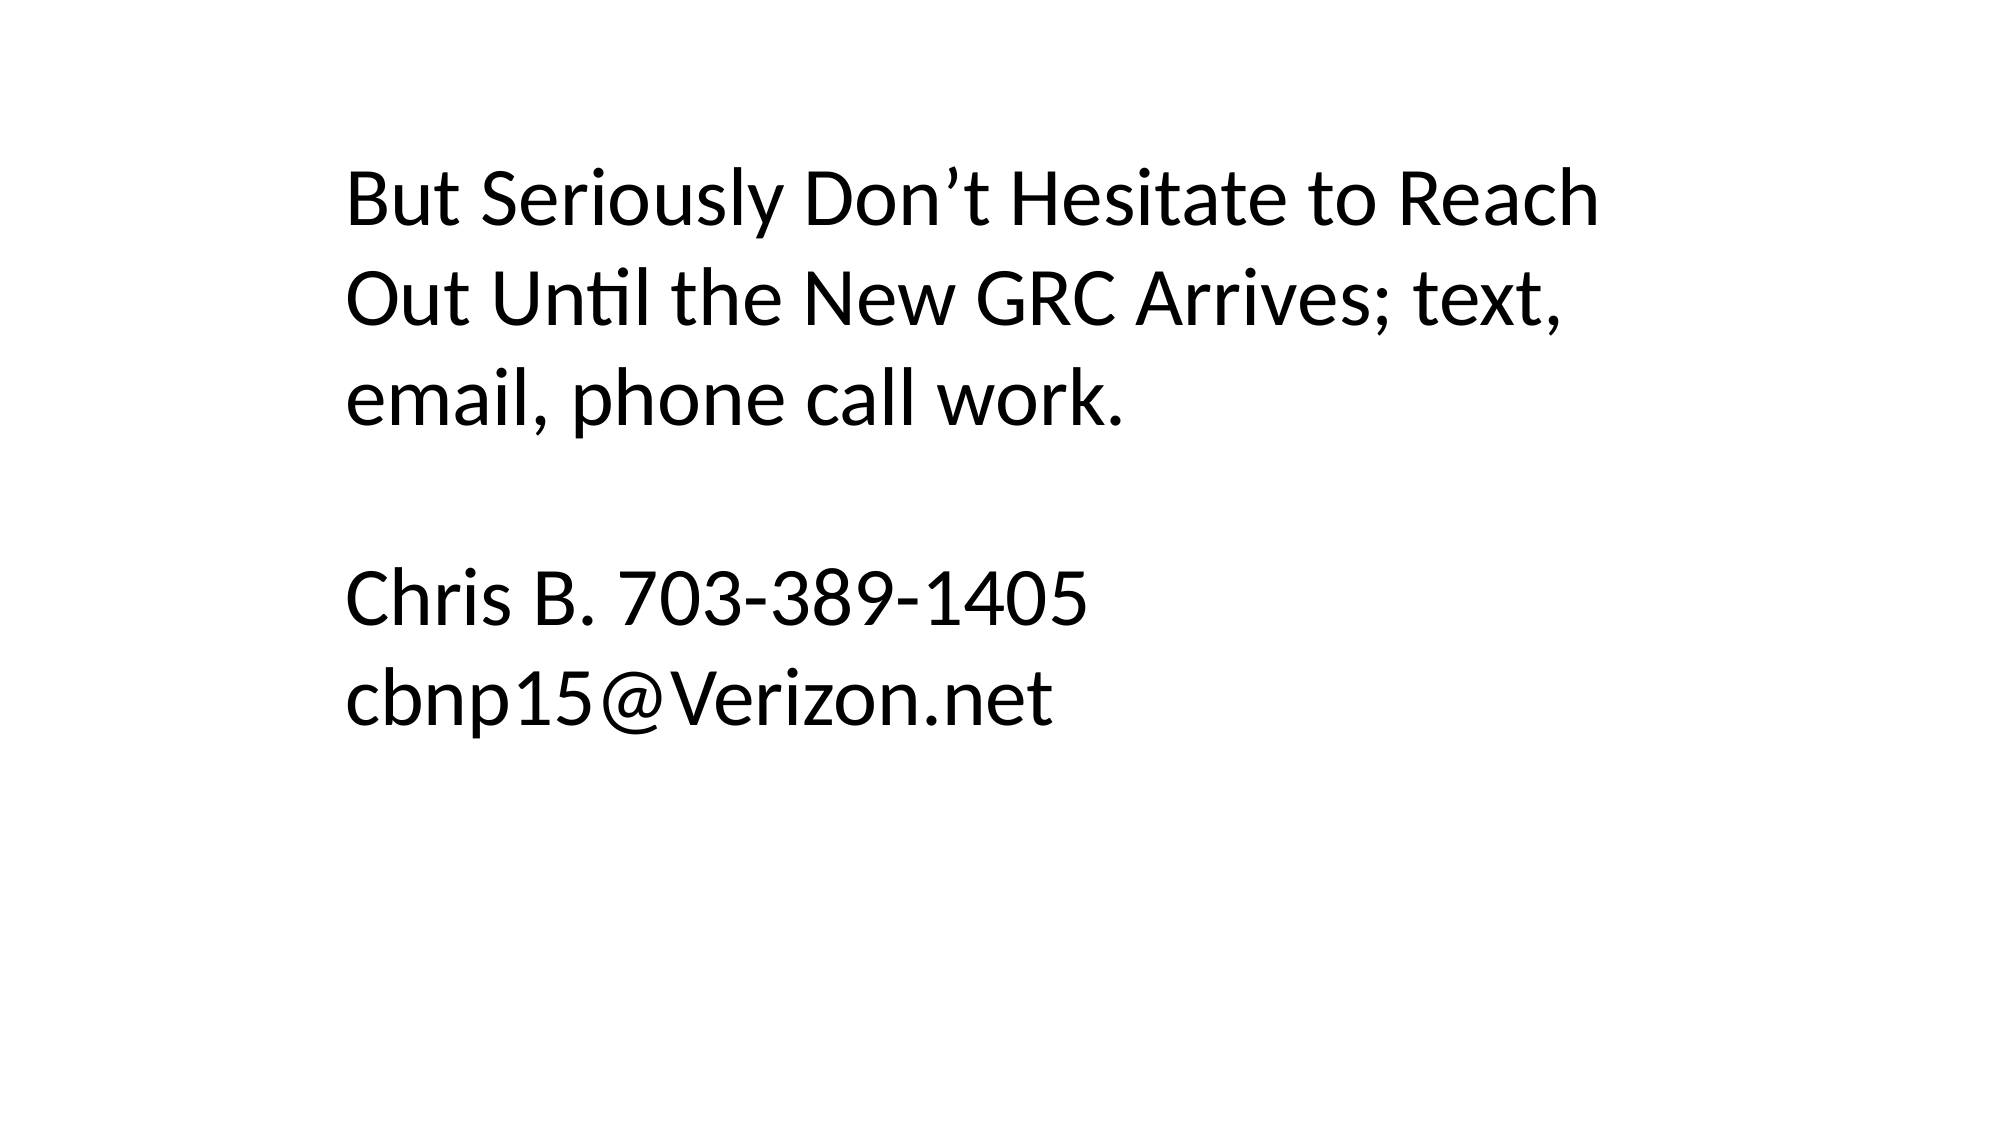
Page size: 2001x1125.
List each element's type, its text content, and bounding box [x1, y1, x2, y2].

text_box But Seriously Don’t Hesitate to Reach Out Until the New GRC Arrives; text, email, phone call work. Chris B. 703-389-1405 cbnp15@Verizon.net [330, 134, 1703, 850]
